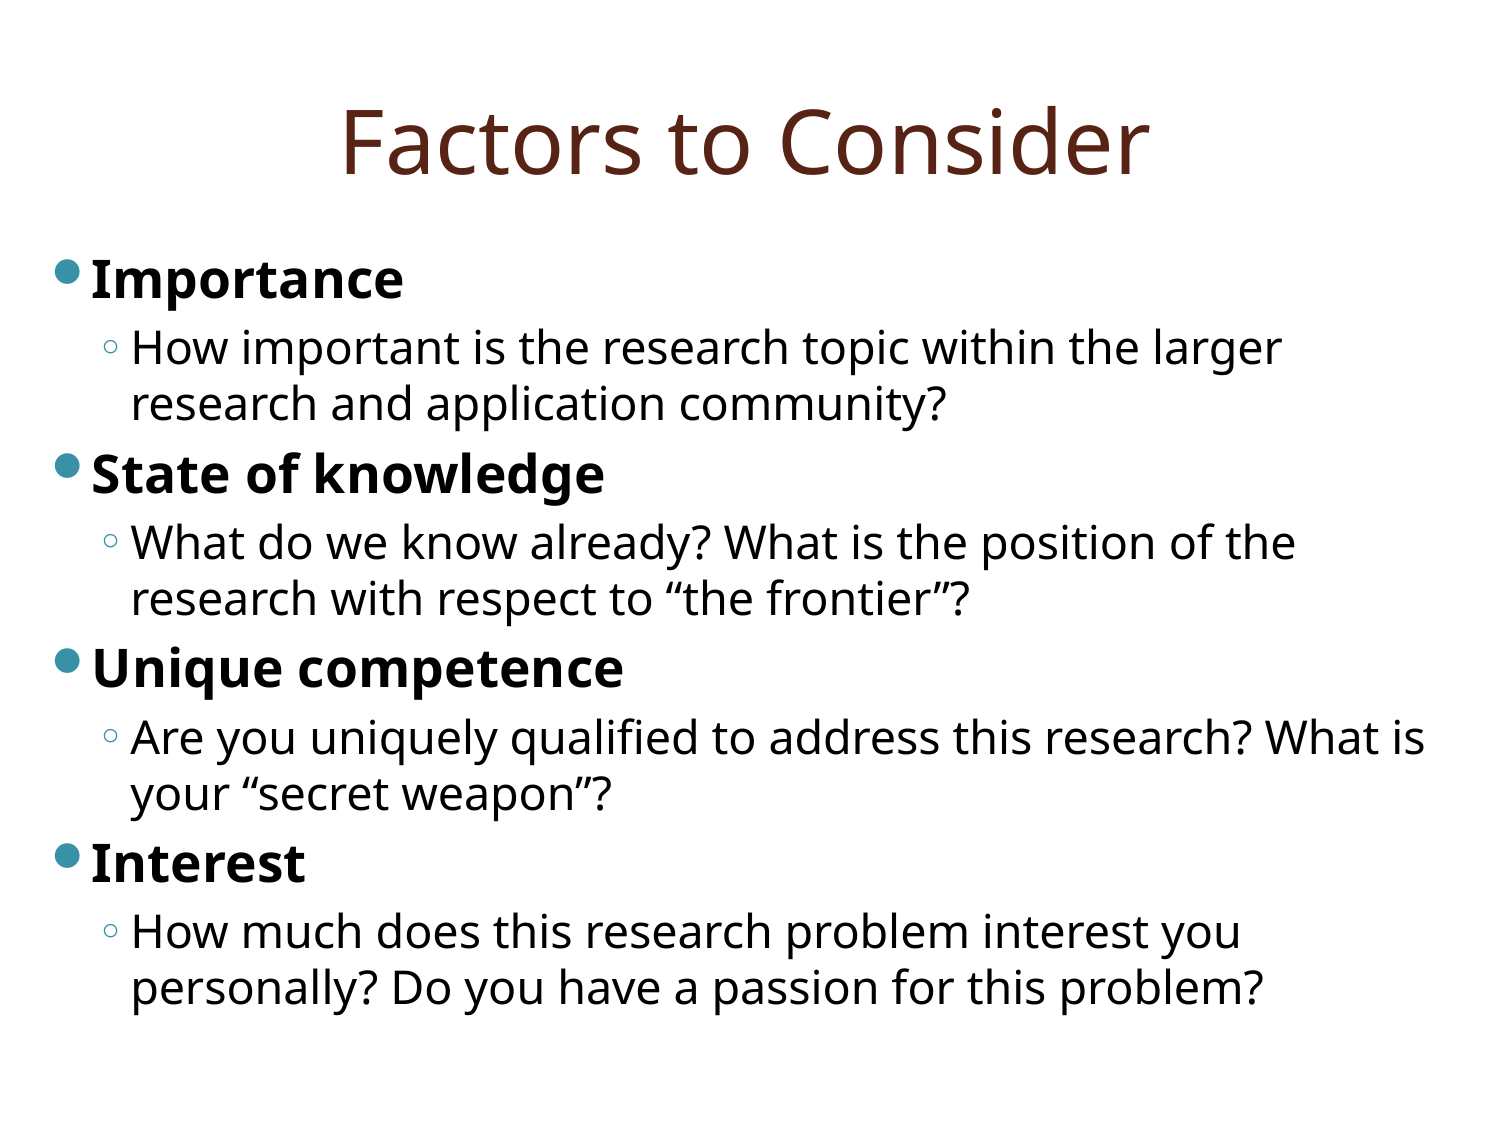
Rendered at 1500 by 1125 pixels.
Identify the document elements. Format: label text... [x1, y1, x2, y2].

title Factors to Consider [24, 45, 1466, 233]
list Importance How important is the research topic within the larger research and application community? State of knowledge What do we know already? What is the position of the research with respect to “the frontier”? Unique competence Are you uniquely qualified to address this research? What is your “secret weapon”? Interest How much does this research problem interest you personally? Do you have a passion for this problem? [24, 237, 1466, 1025]
